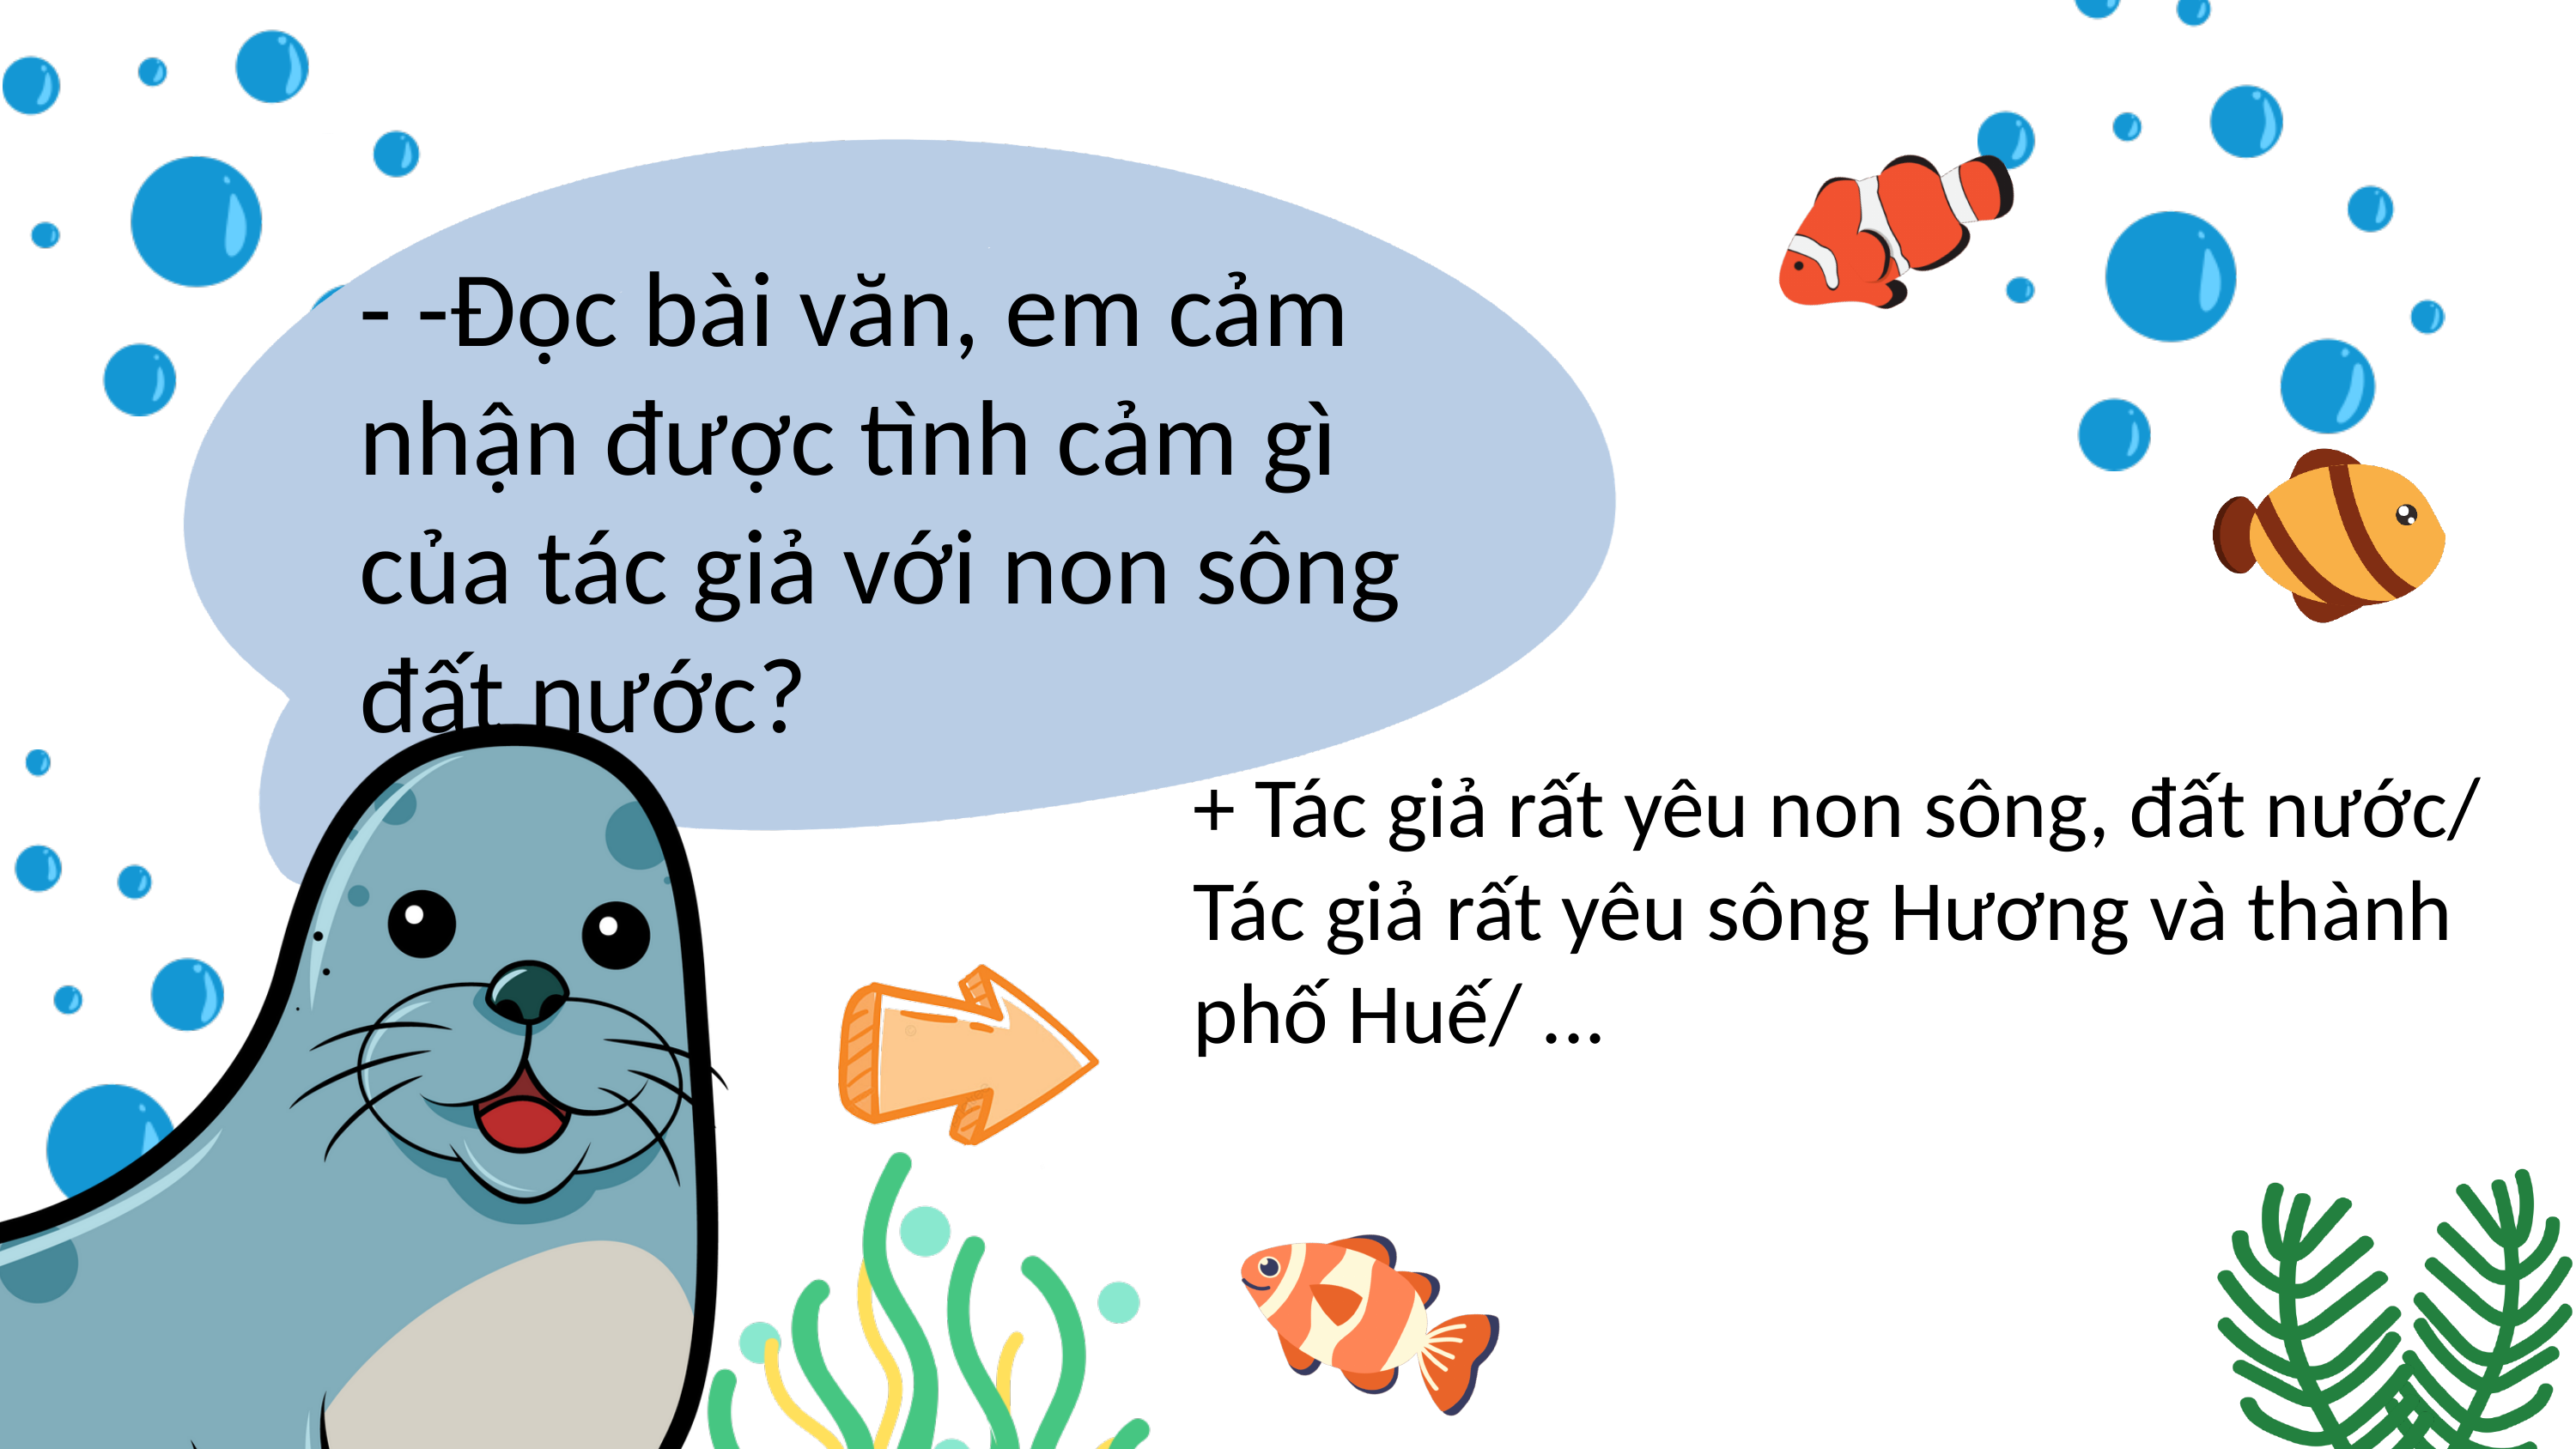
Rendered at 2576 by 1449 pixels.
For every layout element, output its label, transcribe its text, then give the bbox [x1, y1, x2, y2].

picture [0, 0, 1619, 1449]
text_box + Tác giả rất yêu non sông, đất nước/ Tác giả rất yêu sông Hương và thành phố Huế/ ... [1252, 744, 2524, 1211]
picture [2212, 1164, 2576, 1449]
picture [1749, 0, 2445, 631]
